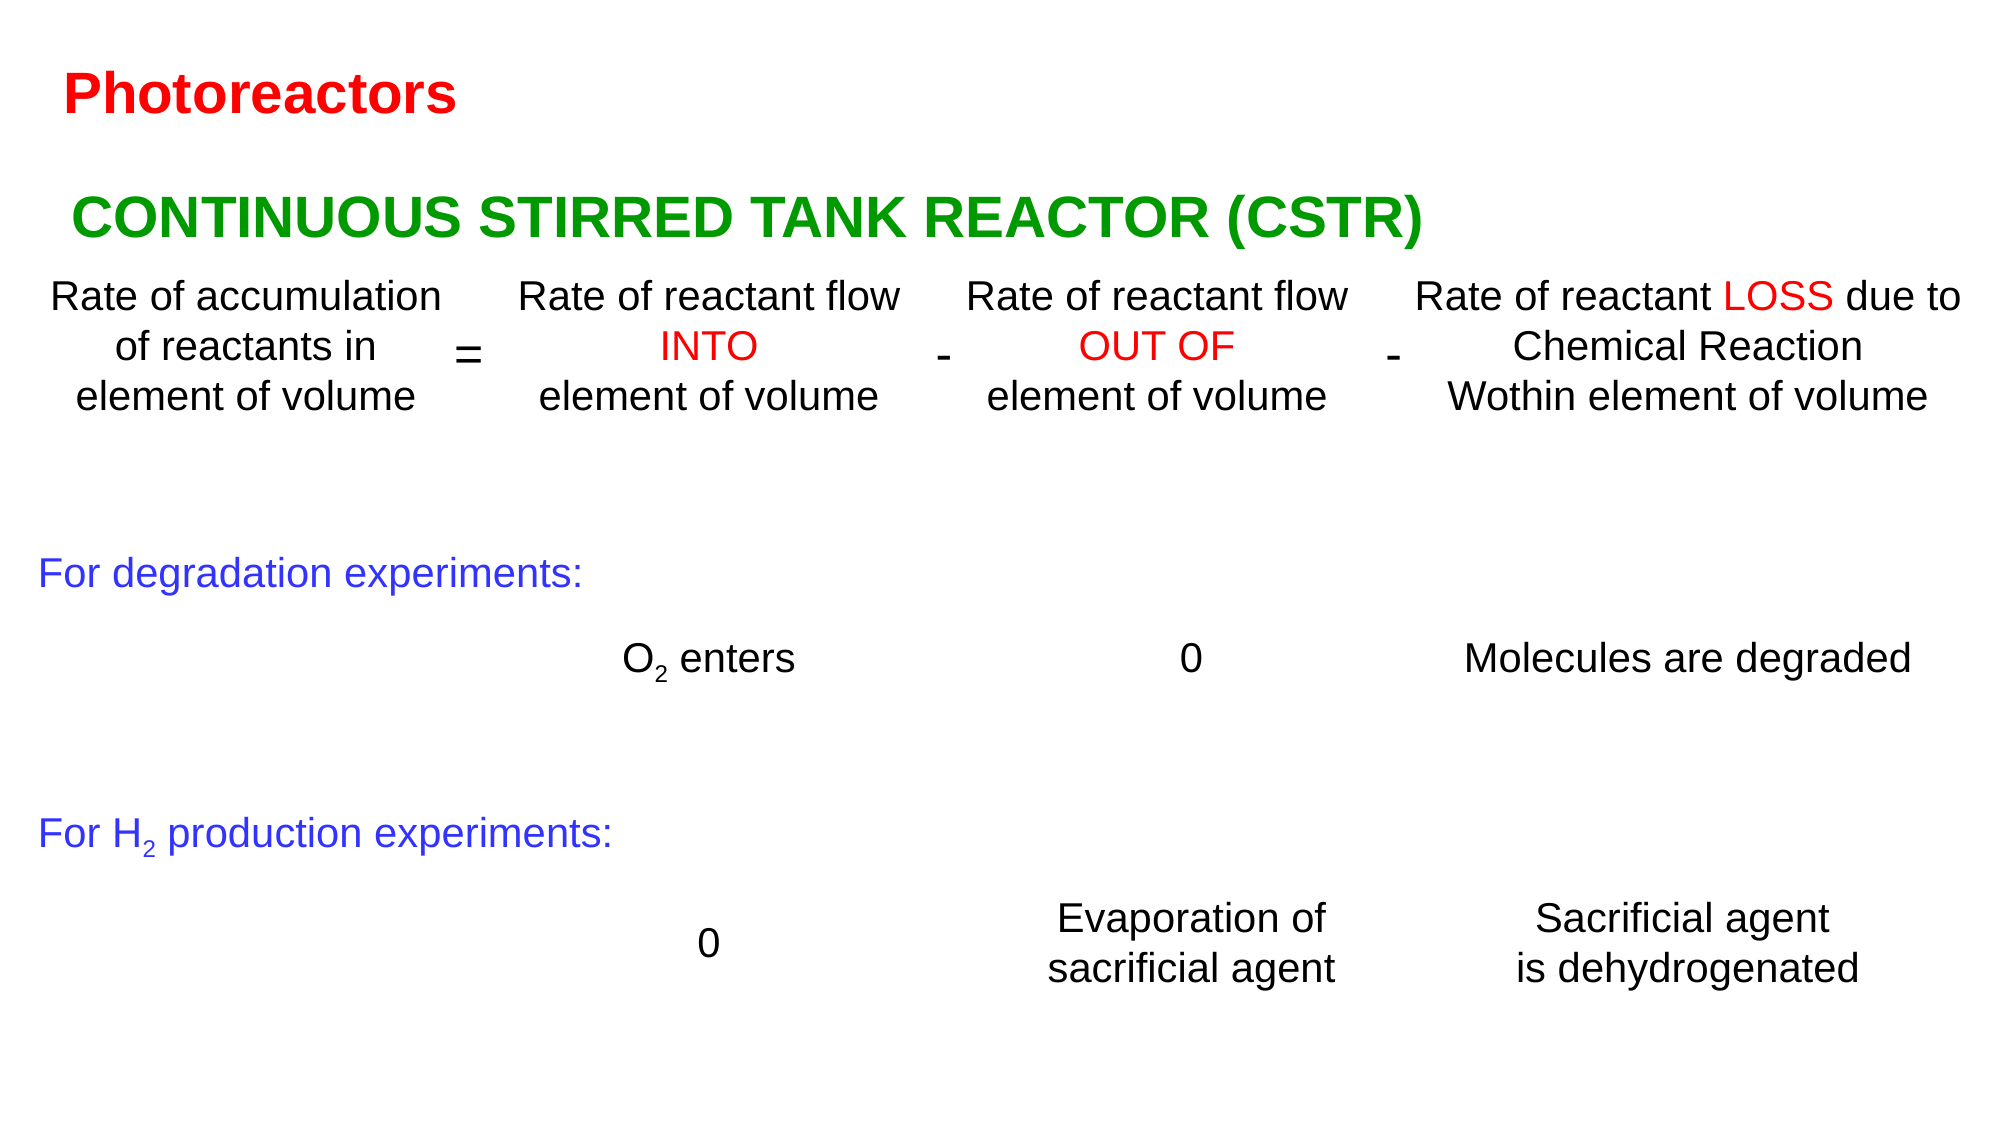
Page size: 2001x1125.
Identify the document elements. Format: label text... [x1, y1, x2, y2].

text_box CONTINUOUS STIRRED TANK REACTOR (CSTR) [57, 172, 1440, 257]
text_box Sacrificial agent is dehydrogenated [1495, 883, 1881, 999]
text_box For degradation experiments: [23, 538, 719, 603]
text_box Evaporation of sacrificial agent [985, 883, 1398, 999]
text_box Rate of accumulation of reactants in element of volume [23, 261, 469, 427]
text_box 0 [1164, 623, 1218, 688]
text_box Rate of reactant flow OUT OF element of volume [950, 261, 1364, 427]
text_box Rate of reactant flow INTO element of volume [502, 261, 916, 427]
text_box For H2 production experiments: [23, 798, 719, 871]
text_box - [920, 314, 968, 390]
text_box Rate of reactant LOSS due to Chemical Reaction Wothin element of volume [1399, 261, 1977, 427]
text_box Molecules are degraded [1448, 623, 1928, 688]
text_box = [439, 314, 499, 390]
text_box Photoreactors [48, 47, 1430, 133]
text_box 0 [682, 908, 736, 974]
text_box - [1370, 314, 1417, 390]
text_box O2 enters [607, 623, 811, 695]
